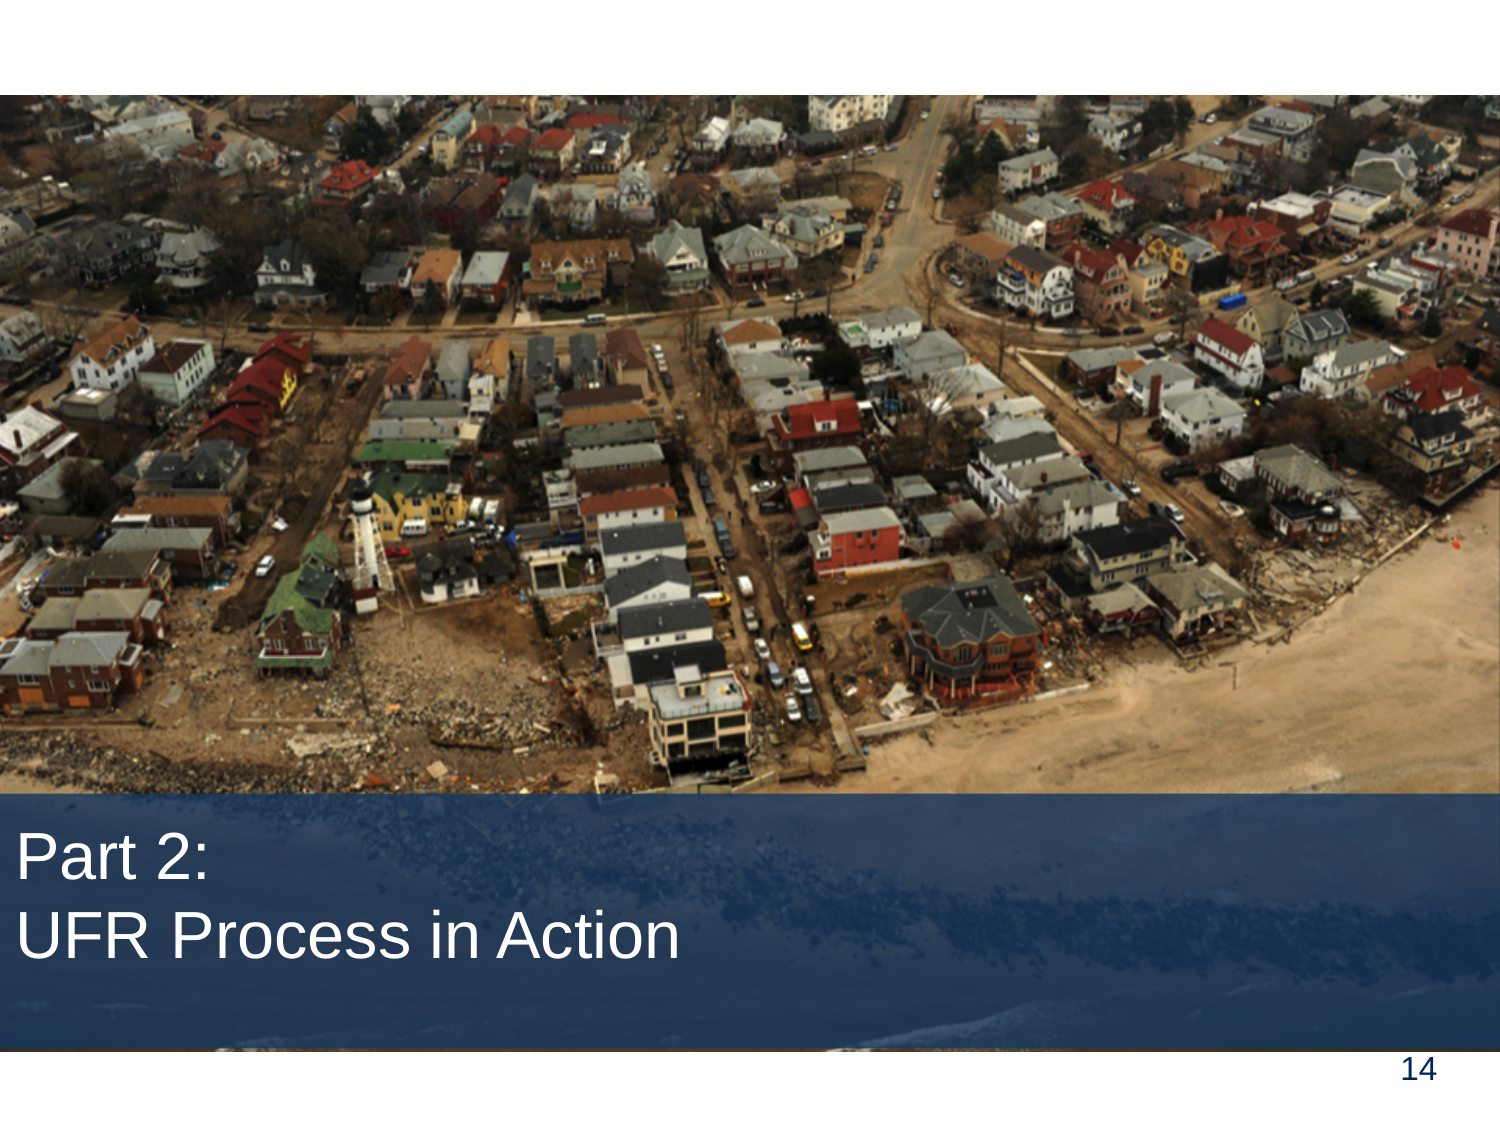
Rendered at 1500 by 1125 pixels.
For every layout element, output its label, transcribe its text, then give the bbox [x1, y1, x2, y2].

title Part 2: UFR Process in Action [0, 804, 1500, 1125]
picture [0, 95, 1500, 793]
slide_number 14 [956, 1039, 1438, 1095]
